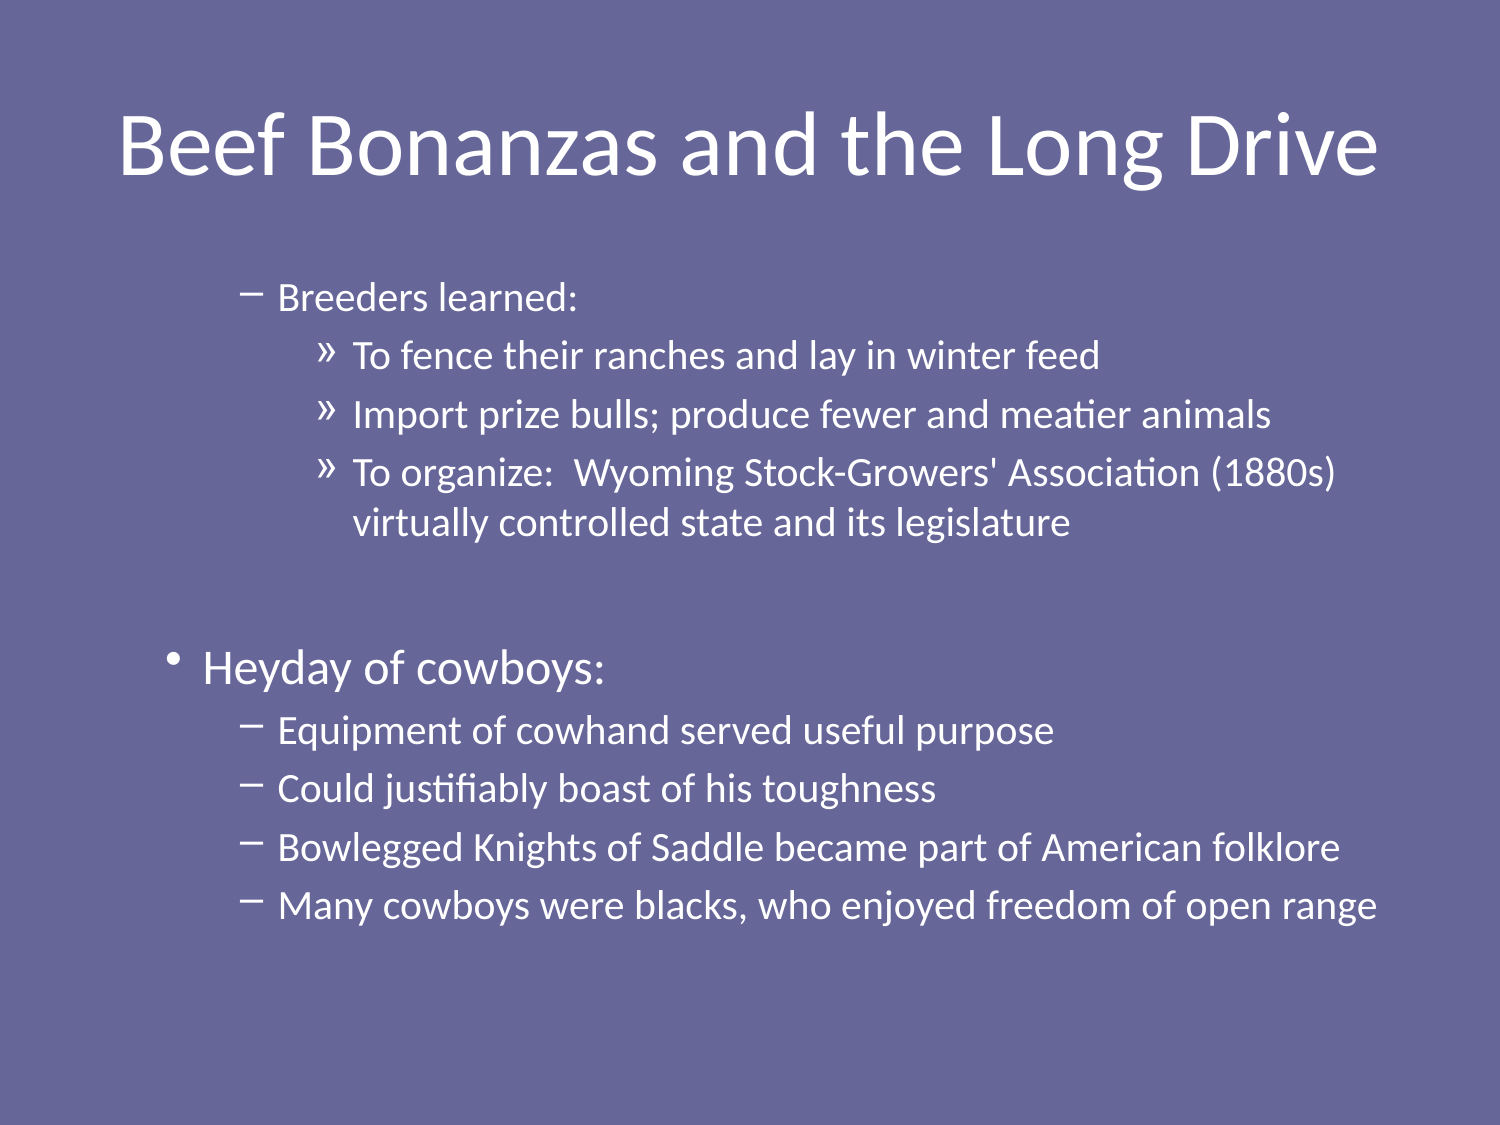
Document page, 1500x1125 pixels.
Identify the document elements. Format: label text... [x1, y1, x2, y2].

list Breeders learned: To fence their ranches and lay in winter feed Import prize bulls; produce fewer and meatier animals To organize: Wyoming Stock-Growers' Association (1880s) virtually controlled state and its legislature Heyday of cowboys: Equipment of cowhand served useful purpose Could justifiably boast of his toughness Bowlegged Knights of Saddle became part of American folklore Many cowboys were blacks, who enjoyed freedom of open range [0, 262, 1450, 1005]
title Beef Bonanzas and the Long Drive [75, 45, 1425, 233]
